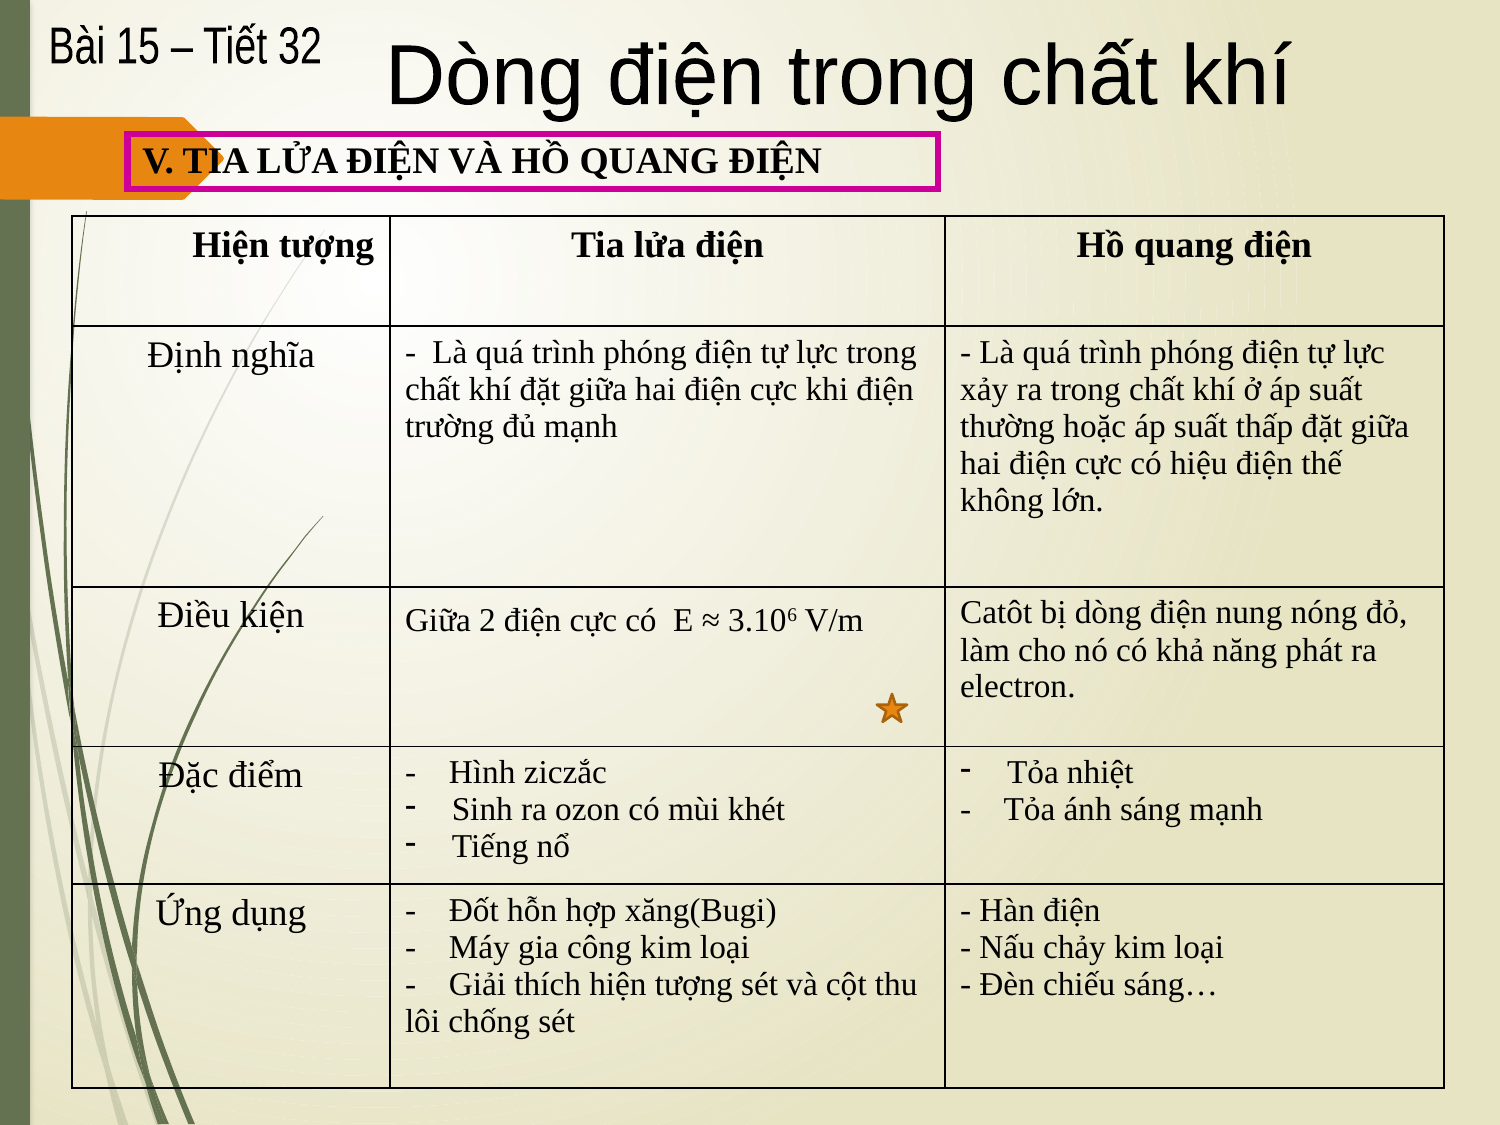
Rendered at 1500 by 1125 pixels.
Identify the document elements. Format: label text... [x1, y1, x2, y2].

table_cell Ứng dụng [73, 885, 389, 1087]
table_header Hồ quang điện [946, 217, 1443, 325]
table_cell - Hàn điện - Nấu chảy kim loại - Đèn chiếu sáng… [946, 885, 1443, 1087]
table_cell Đặc điểm [73, 747, 389, 883]
table_cell Tỏa nhiệt - Tỏa ánh sáng mạnh [946, 747, 1443, 883]
text_box [875, 692, 909, 723]
text_box V. TIA LỬA ĐIỆN VÀ HỒ QUANG ĐIỆN [127, 133, 938, 189]
table_cell Định nghĩa [73, 327, 389, 586]
table_header Tia lửa điện [391, 217, 944, 325]
table_cell - Là quá trình phóng điện tự lực trong chất khí đặt giữa hai điện cực khi điện trường đủ mạnh [391, 327, 944, 586]
table_cell - Đốt hỗn hợp xăng(Bugi) - Máy gia công kim loại - Giải thích hiện tượng sét và cột thu lôi chống sét [391, 885, 944, 1087]
table_cell Giữa 2 điện cực có E ≈ 3.106 V/m [391, 588, 944, 746]
table_cell Catôt bị dòng điện nung nóng đỏ, làm cho nó có khả năng phát ra electron. [946, 588, 1443, 746]
table_cell - Là quá trình phóng điện tự lực xảy ra trong chất khí ở áp suất thường hoặc áp suất thấp đặt giữa hai điện cực có hiệu điện thế không lớn. [946, 327, 1443, 586]
table_header Hiện tượng [73, 217, 389, 325]
table_cell - Hình ziczắc Sinh ra ozon có mùi khét Tiếng nổ [391, 747, 944, 883]
table_cell Điều kiện [73, 588, 389, 746]
